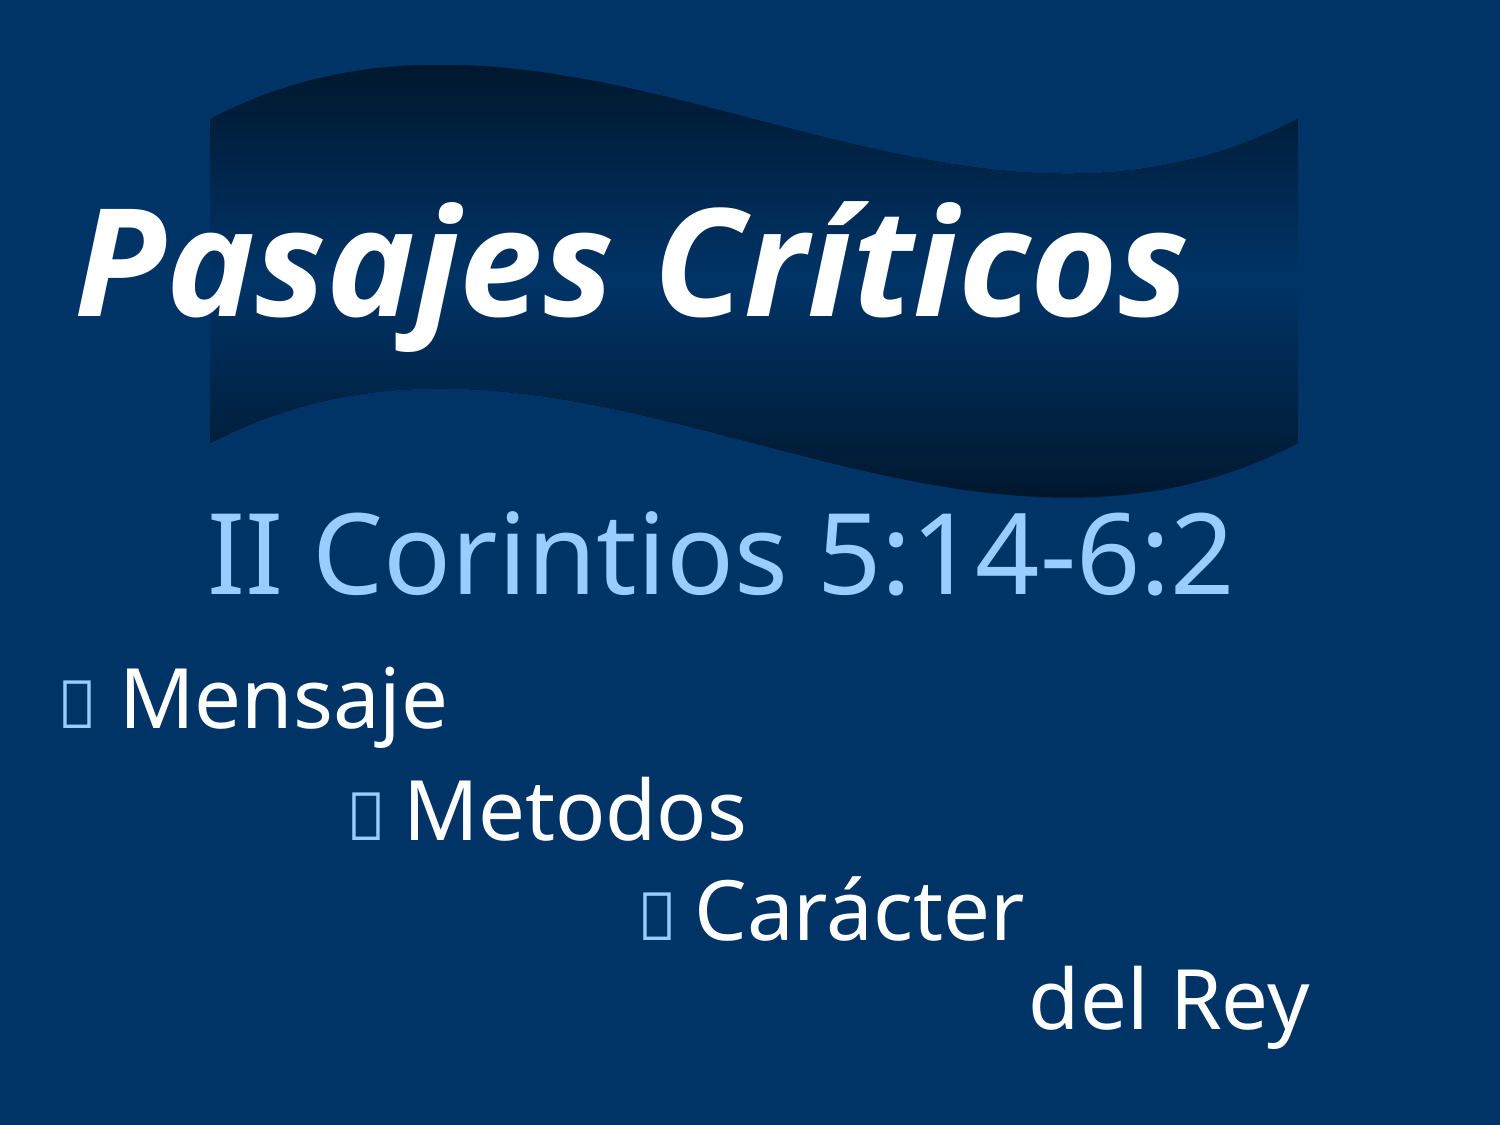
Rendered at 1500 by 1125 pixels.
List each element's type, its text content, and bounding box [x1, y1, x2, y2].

text_box II Corintios 5:14-6:2 [192, 474, 1251, 625]
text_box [199, 62, 1298, 501]
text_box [62, 637, 1307, 1055]
